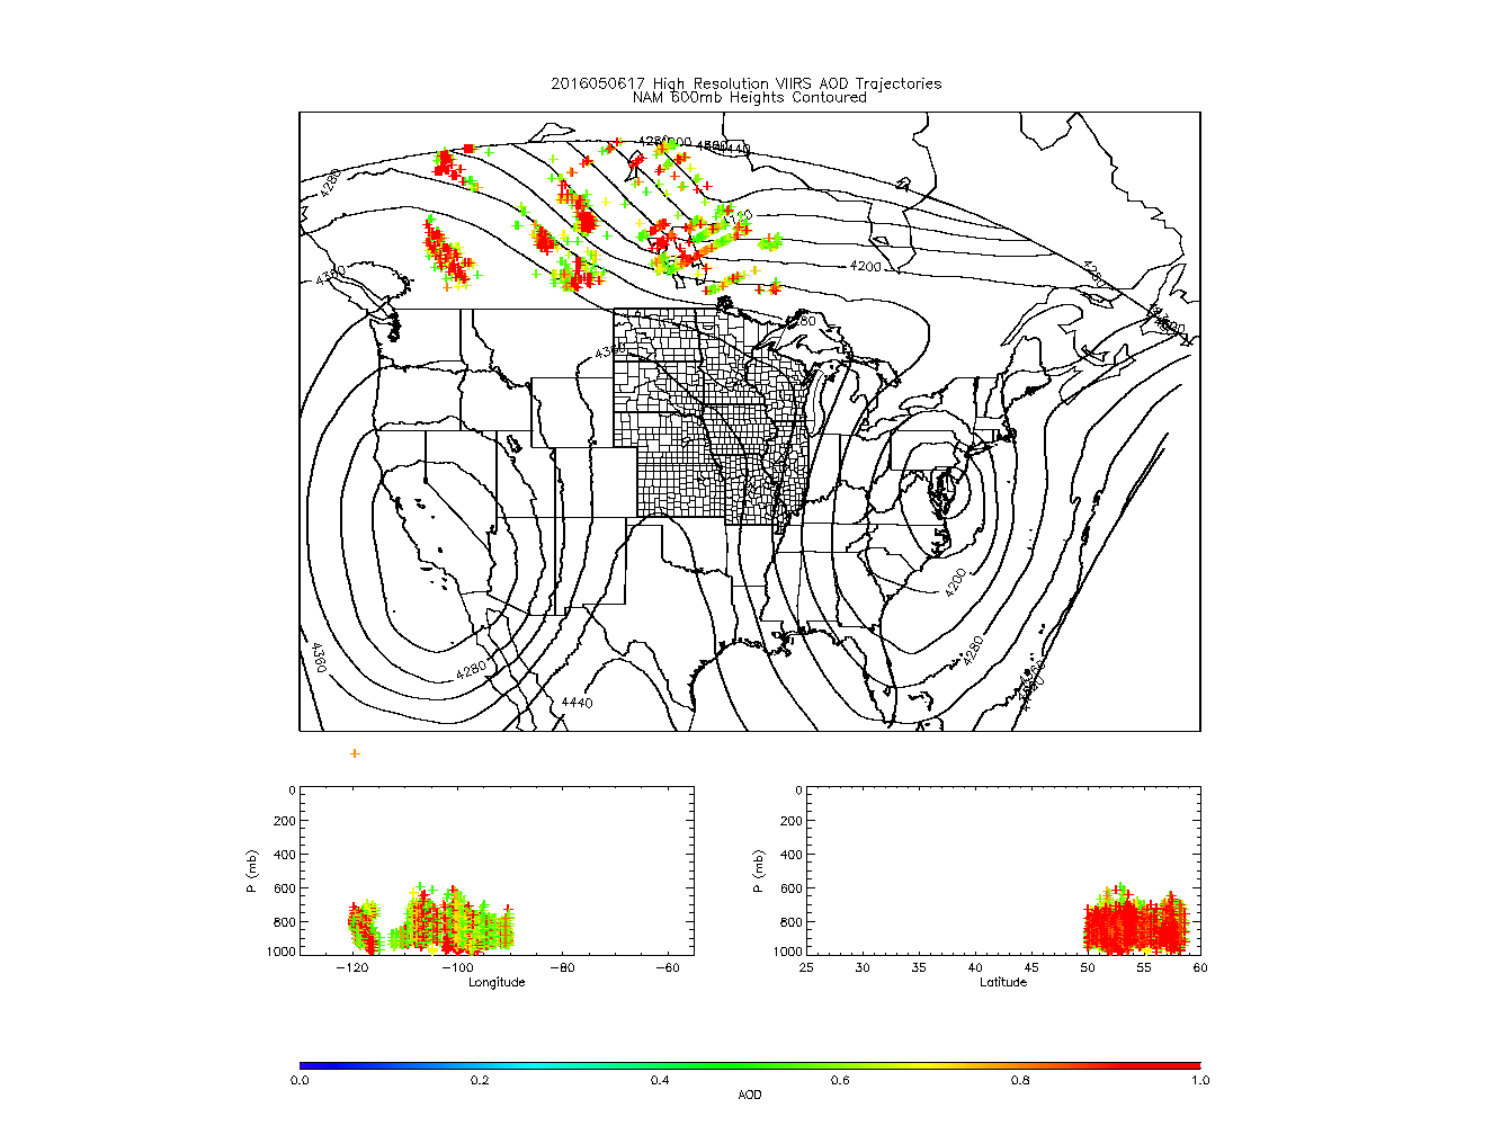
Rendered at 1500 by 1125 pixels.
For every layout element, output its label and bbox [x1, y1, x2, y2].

picture [187, 0, 1313, 1125]
